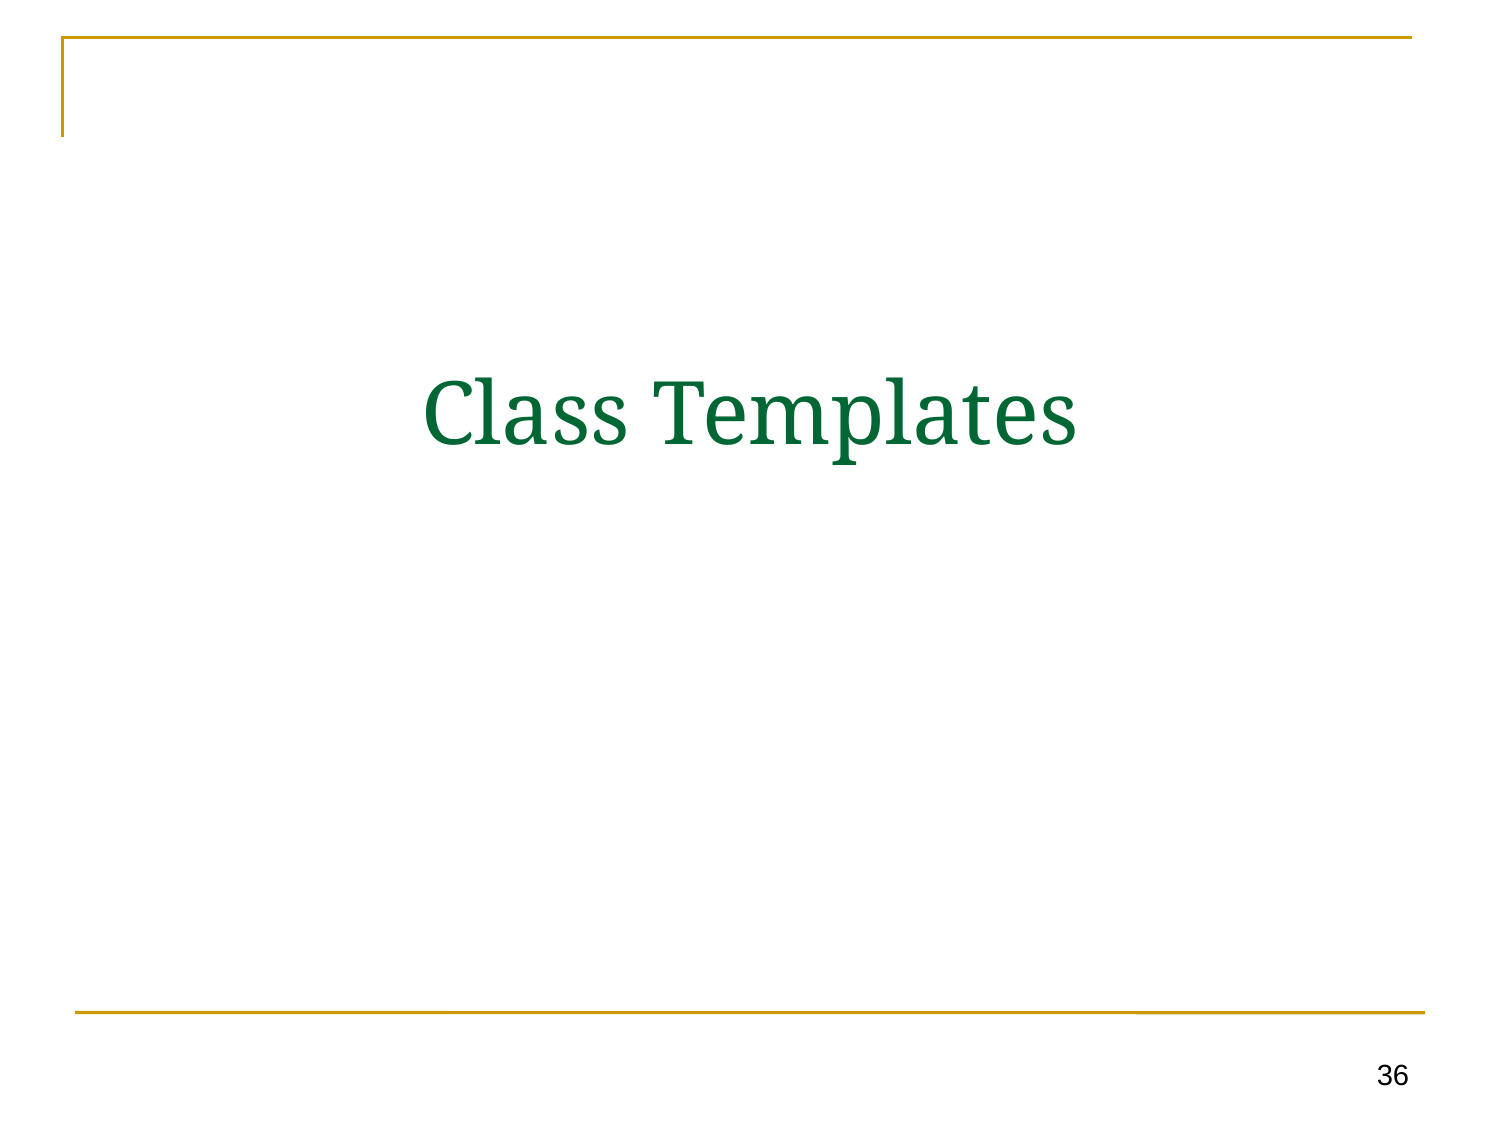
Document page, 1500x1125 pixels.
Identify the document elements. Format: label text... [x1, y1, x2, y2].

title Class Templates [112, 349, 1388, 591]
slide_number 36 [1074, 1023, 1425, 1099]
